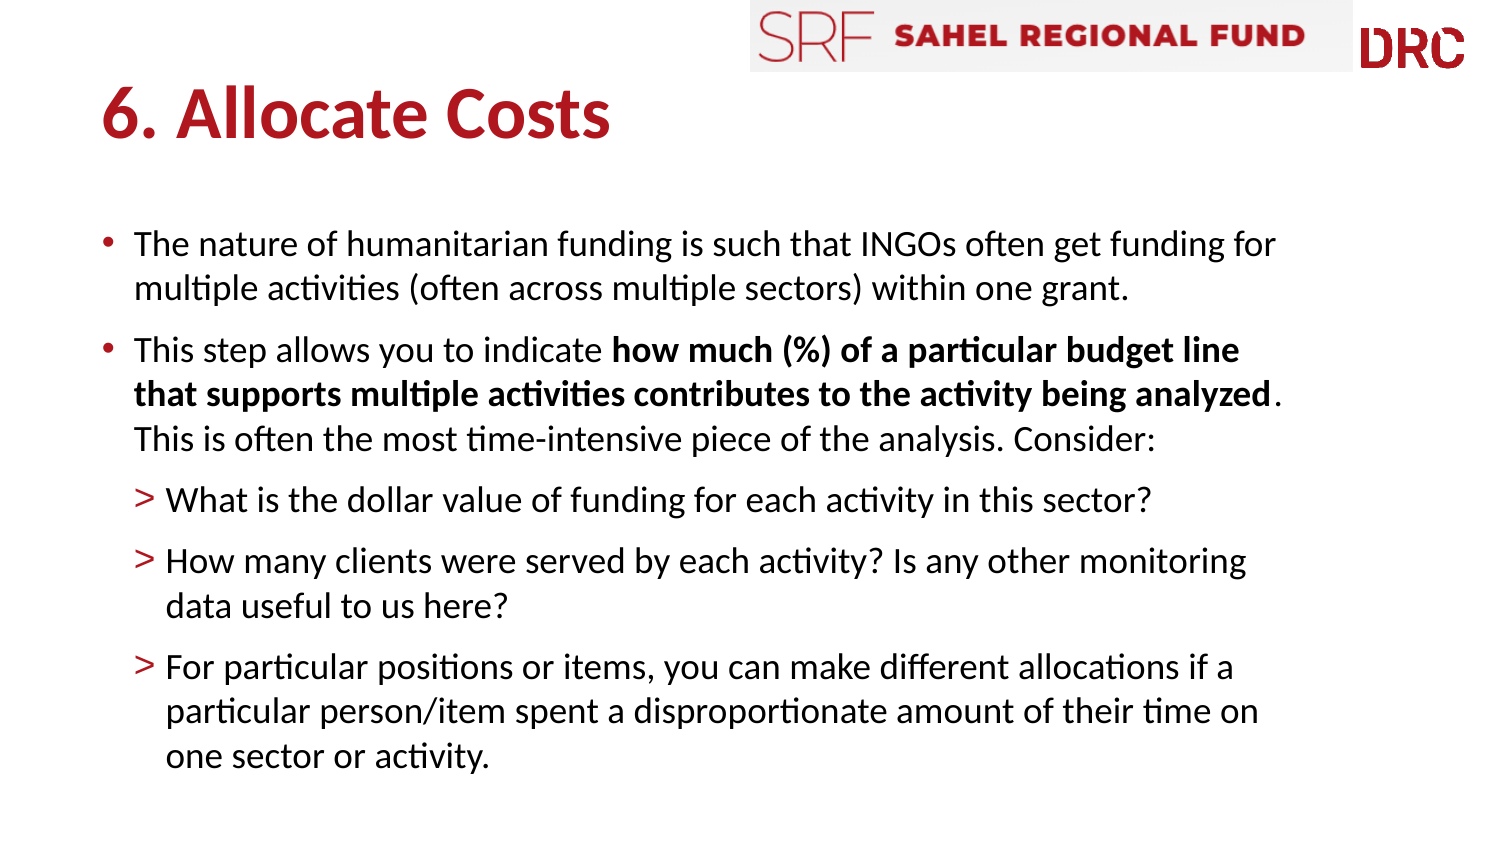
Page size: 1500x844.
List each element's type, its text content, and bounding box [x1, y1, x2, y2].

picture [749, 0, 1353, 73]
list The nature of humanitarian funding is such that INGOs often get funding for multiple activities (often across multiple sectors) within one grant. This step allows you to indicate how much (%) of a particular budget line that supports multiple activities contributes to the activity being analyzed. This is often the most time-intensive piece of the analysis. Consider: What is the dollar value of funding for each activity in this sector? How many clients were served by each activity? Is any other monitoring data useful to us here? For particular positions or items, you can make different allocations if a particular person/item spent a disproportionate amount of their time on one sector or activity. [86, 211, 1304, 829]
picture [1359, 26, 1465, 69]
title 6. Allocate Costs [86, 68, 1304, 172]
